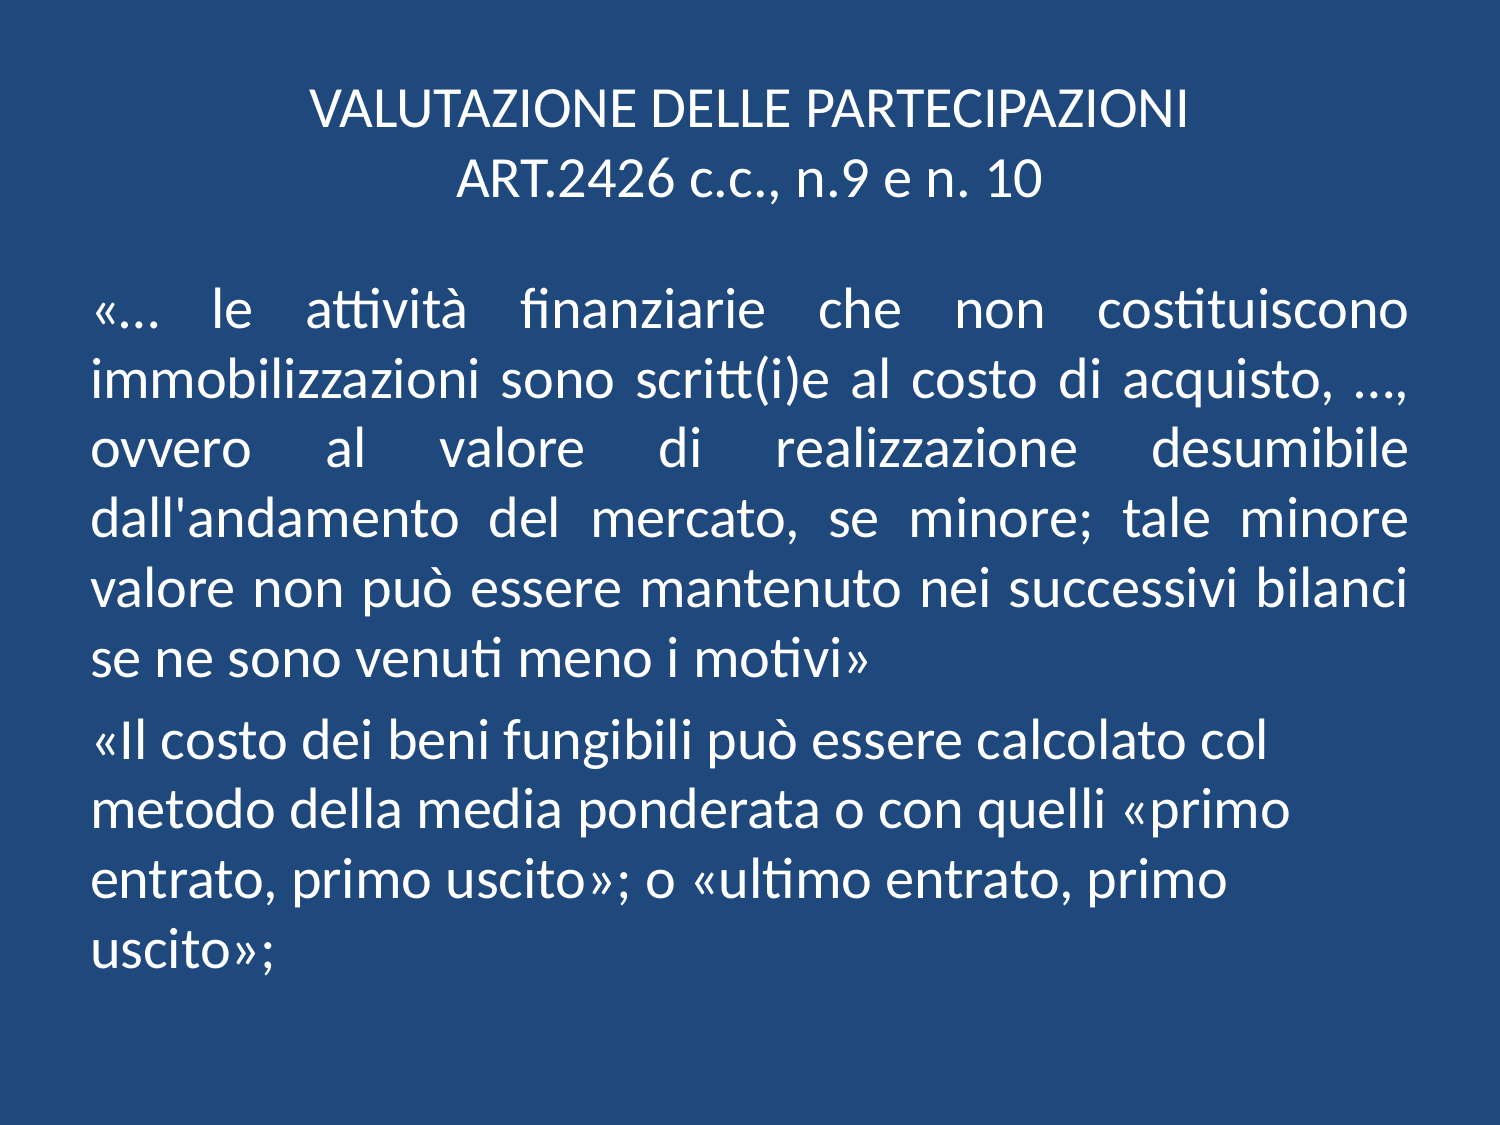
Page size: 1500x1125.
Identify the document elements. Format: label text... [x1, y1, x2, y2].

title VALUTAZIONE DELLE PARTECIPAZIONI ART.2426 c.c., n.9 e n. 10 [75, 45, 1425, 233]
list «… le attività finanziarie che non costituiscono immobilizzazioni sono scritt(i)e al costo di acquisto, …, ovvero al valore di realizzazione desumibile dall'andamento del mercato, se minore; tale minore valore non può essere mantenuto nei successivi bilanci se ne sono venuti meno i motivi» «Il costo dei beni fungibili può essere calcolato col metodo della media ponderata o con quelli «primo entrato, primo uscito»; o «ultimo entrato, primo uscito»; [75, 262, 1425, 1005]
